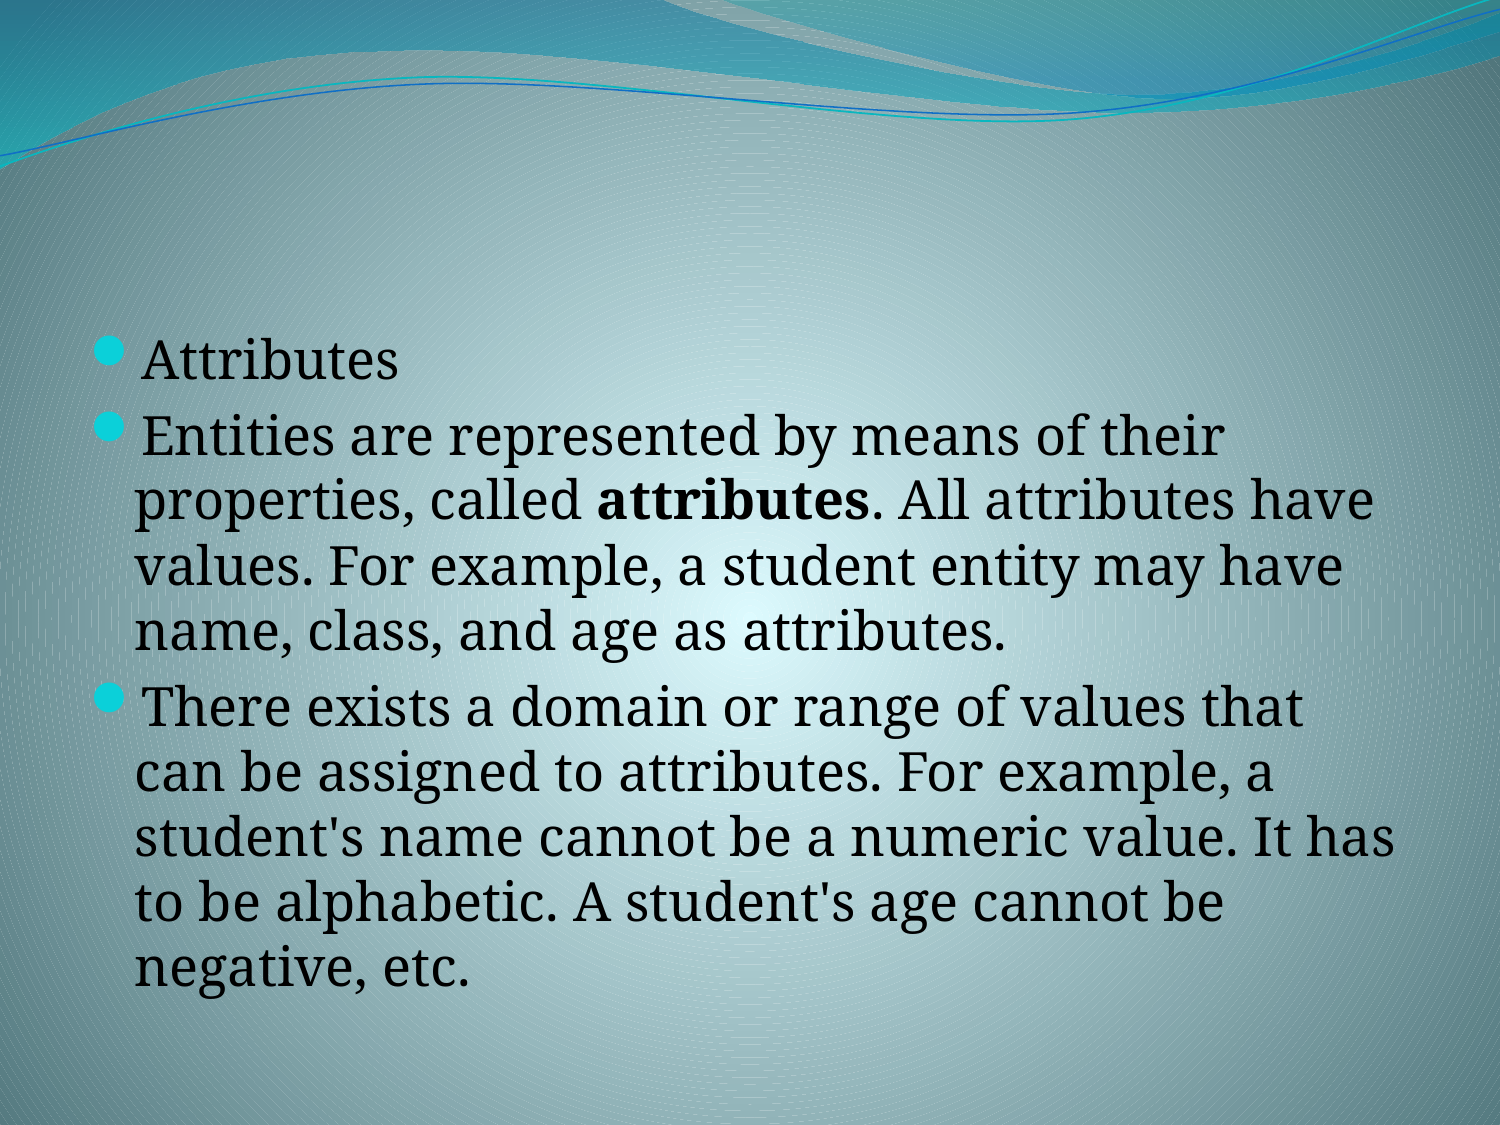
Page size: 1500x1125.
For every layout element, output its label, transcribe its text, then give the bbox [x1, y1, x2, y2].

list Attributes Entities are represented by means of their properties, called attributes. All attributes have values. For example, a student entity may have name, class, and age as attributes. There exists a domain or range of values that can be assigned to attributes. For example, a student's name cannot be a numeric value. It has to be alphabetic. A student's age cannot be negative, etc. [75, 317, 1425, 1038]
